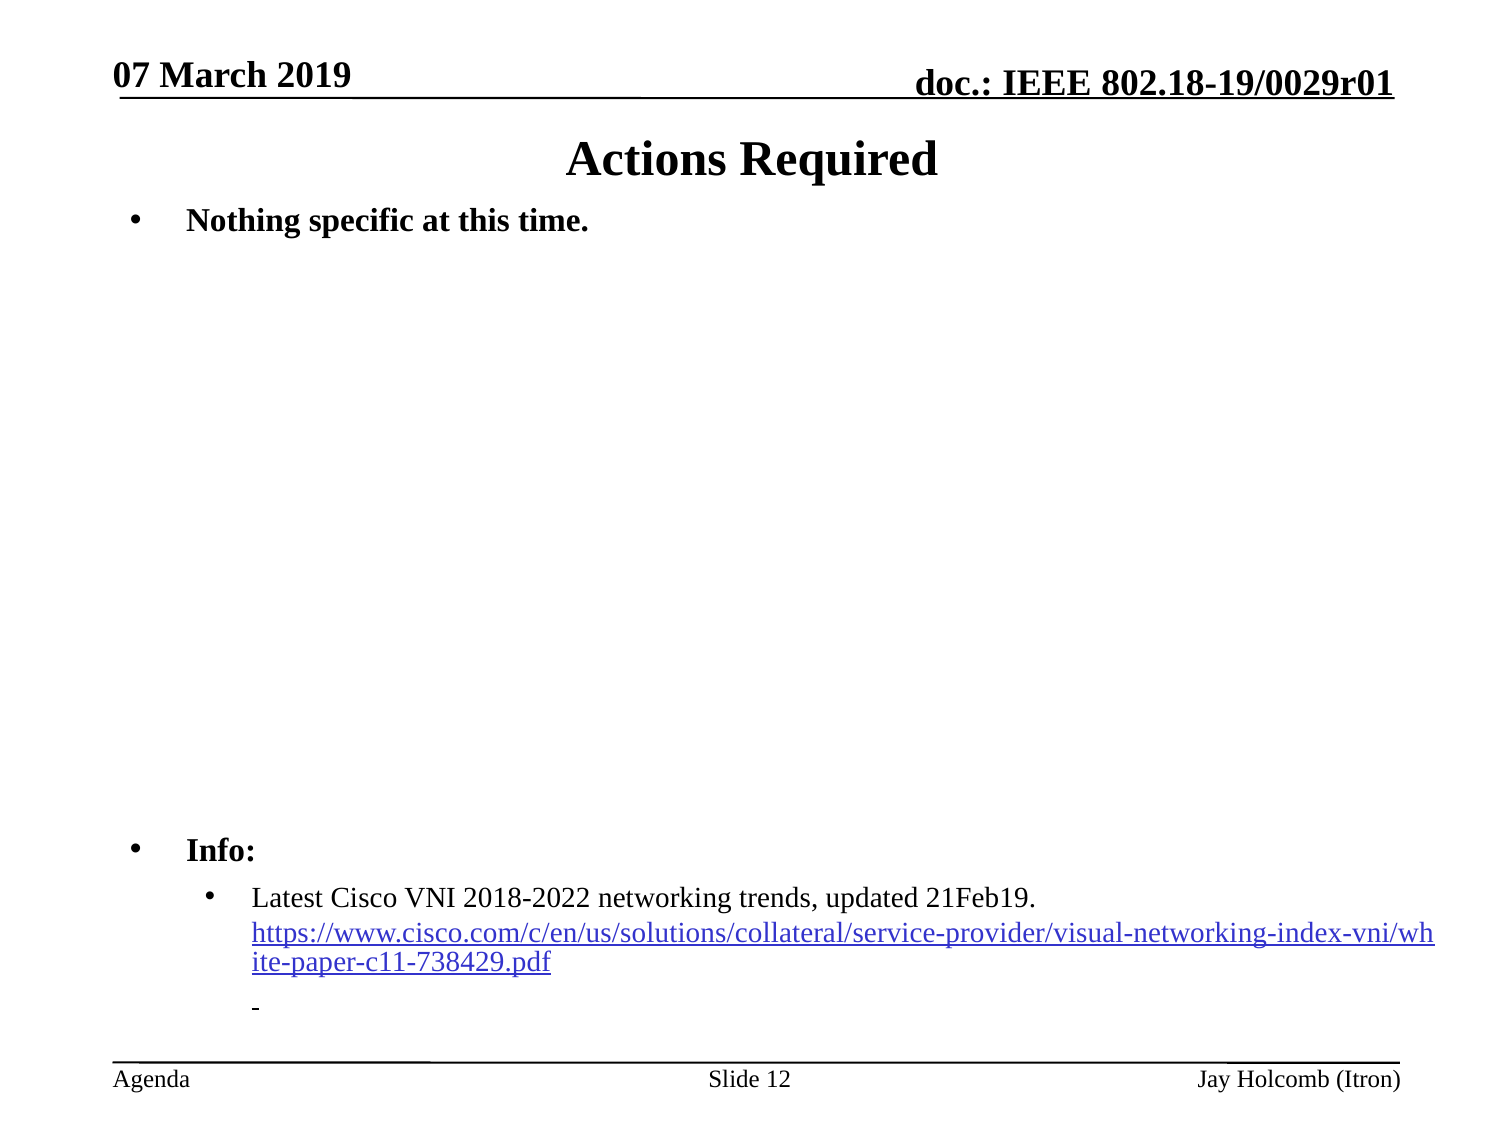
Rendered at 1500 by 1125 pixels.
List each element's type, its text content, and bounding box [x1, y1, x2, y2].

slide_number Slide 12 [699, 1061, 800, 1123]
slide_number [112, 49, 488, 95]
title Actions Required [114, 103, 1390, 190]
list Nothing specific at this time. Info: Latest Cisco VNI 2018-2022 networking trends, updated 21Feb19. https://www.cisco.com/c/en/us/solutions/collateral/service-provider/visual-networking-index-vni/white-paper-c11-738429.pdf [114, 190, 1452, 1022]
footer Jay Holcomb (Itron) [878, 1061, 1402, 1093]
